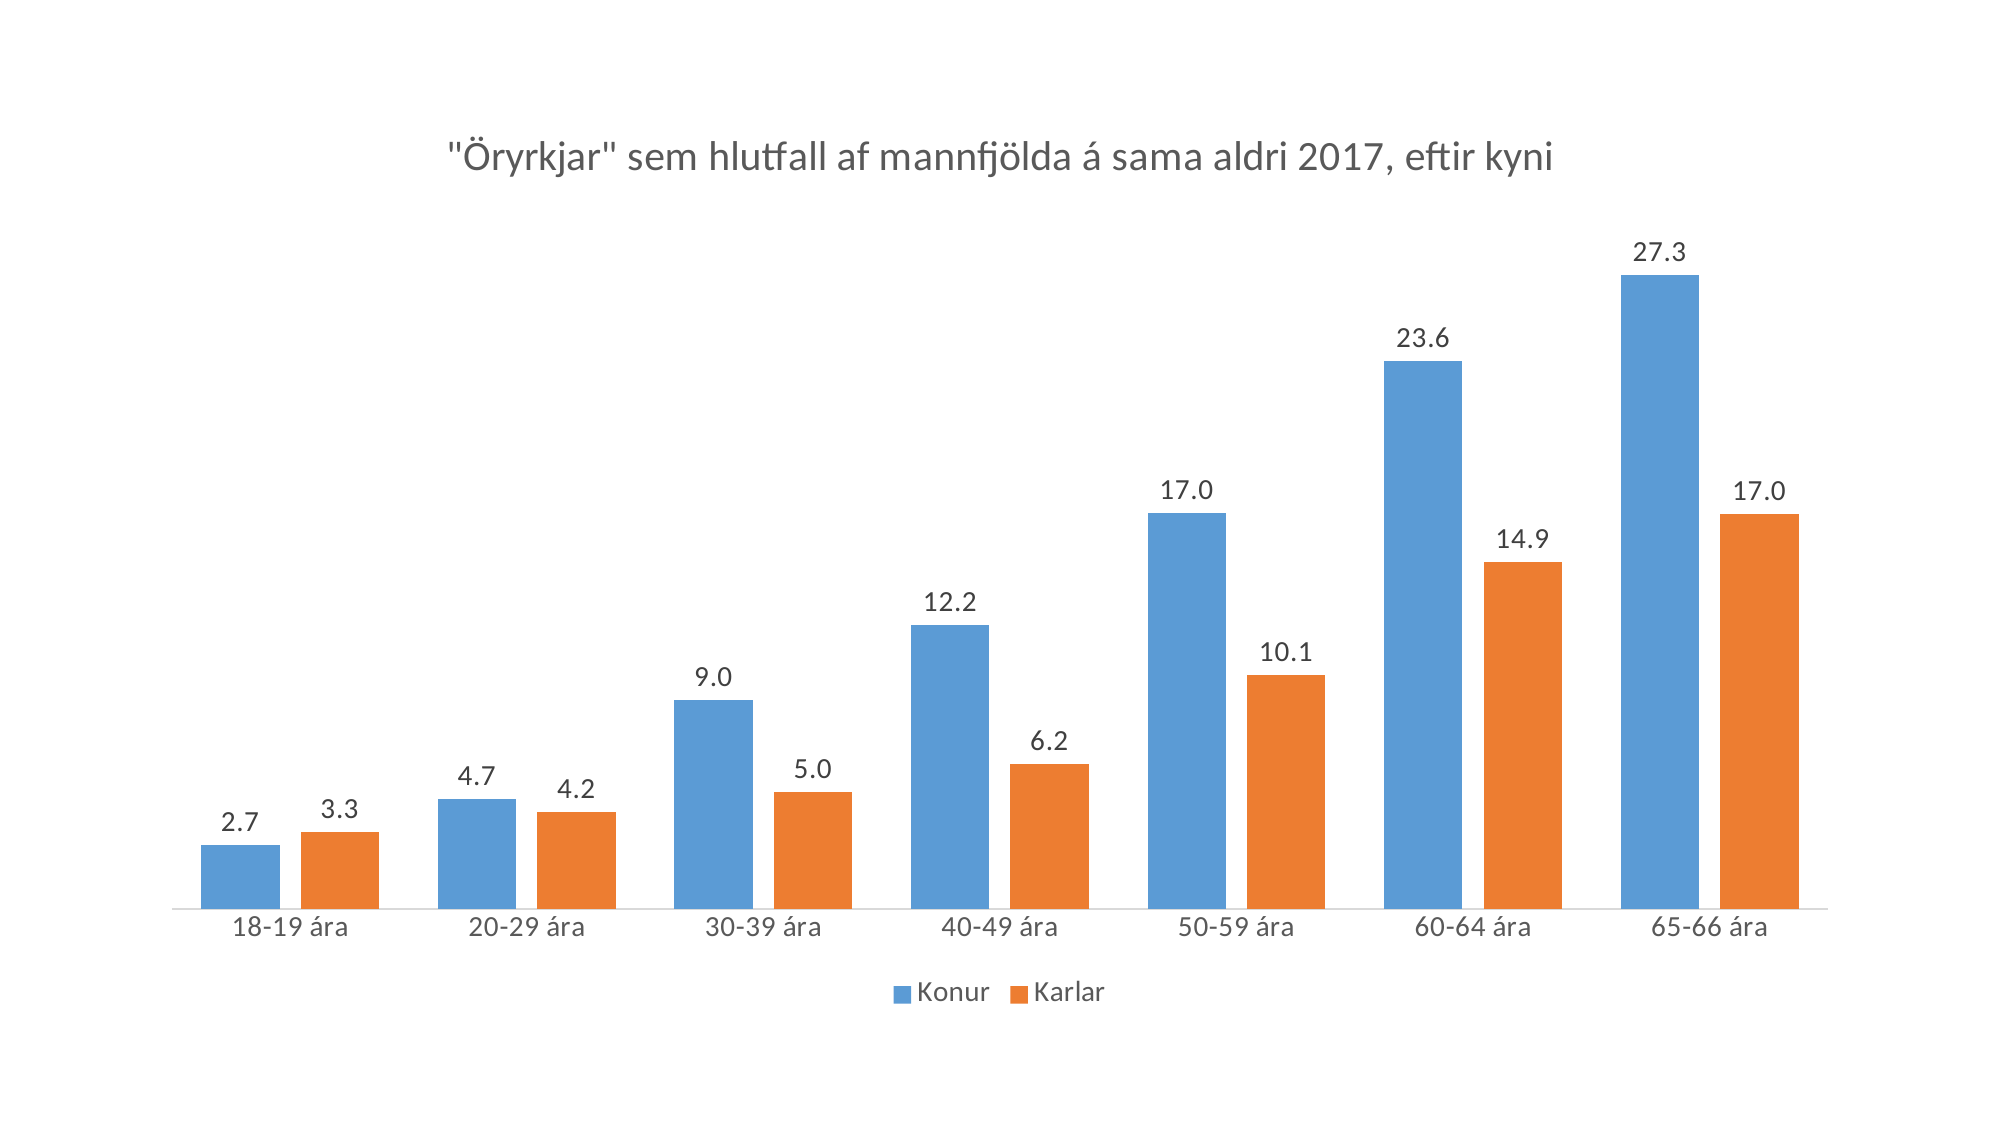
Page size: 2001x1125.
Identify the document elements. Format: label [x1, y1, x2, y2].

chart [137, 100, 1863, 1016]
